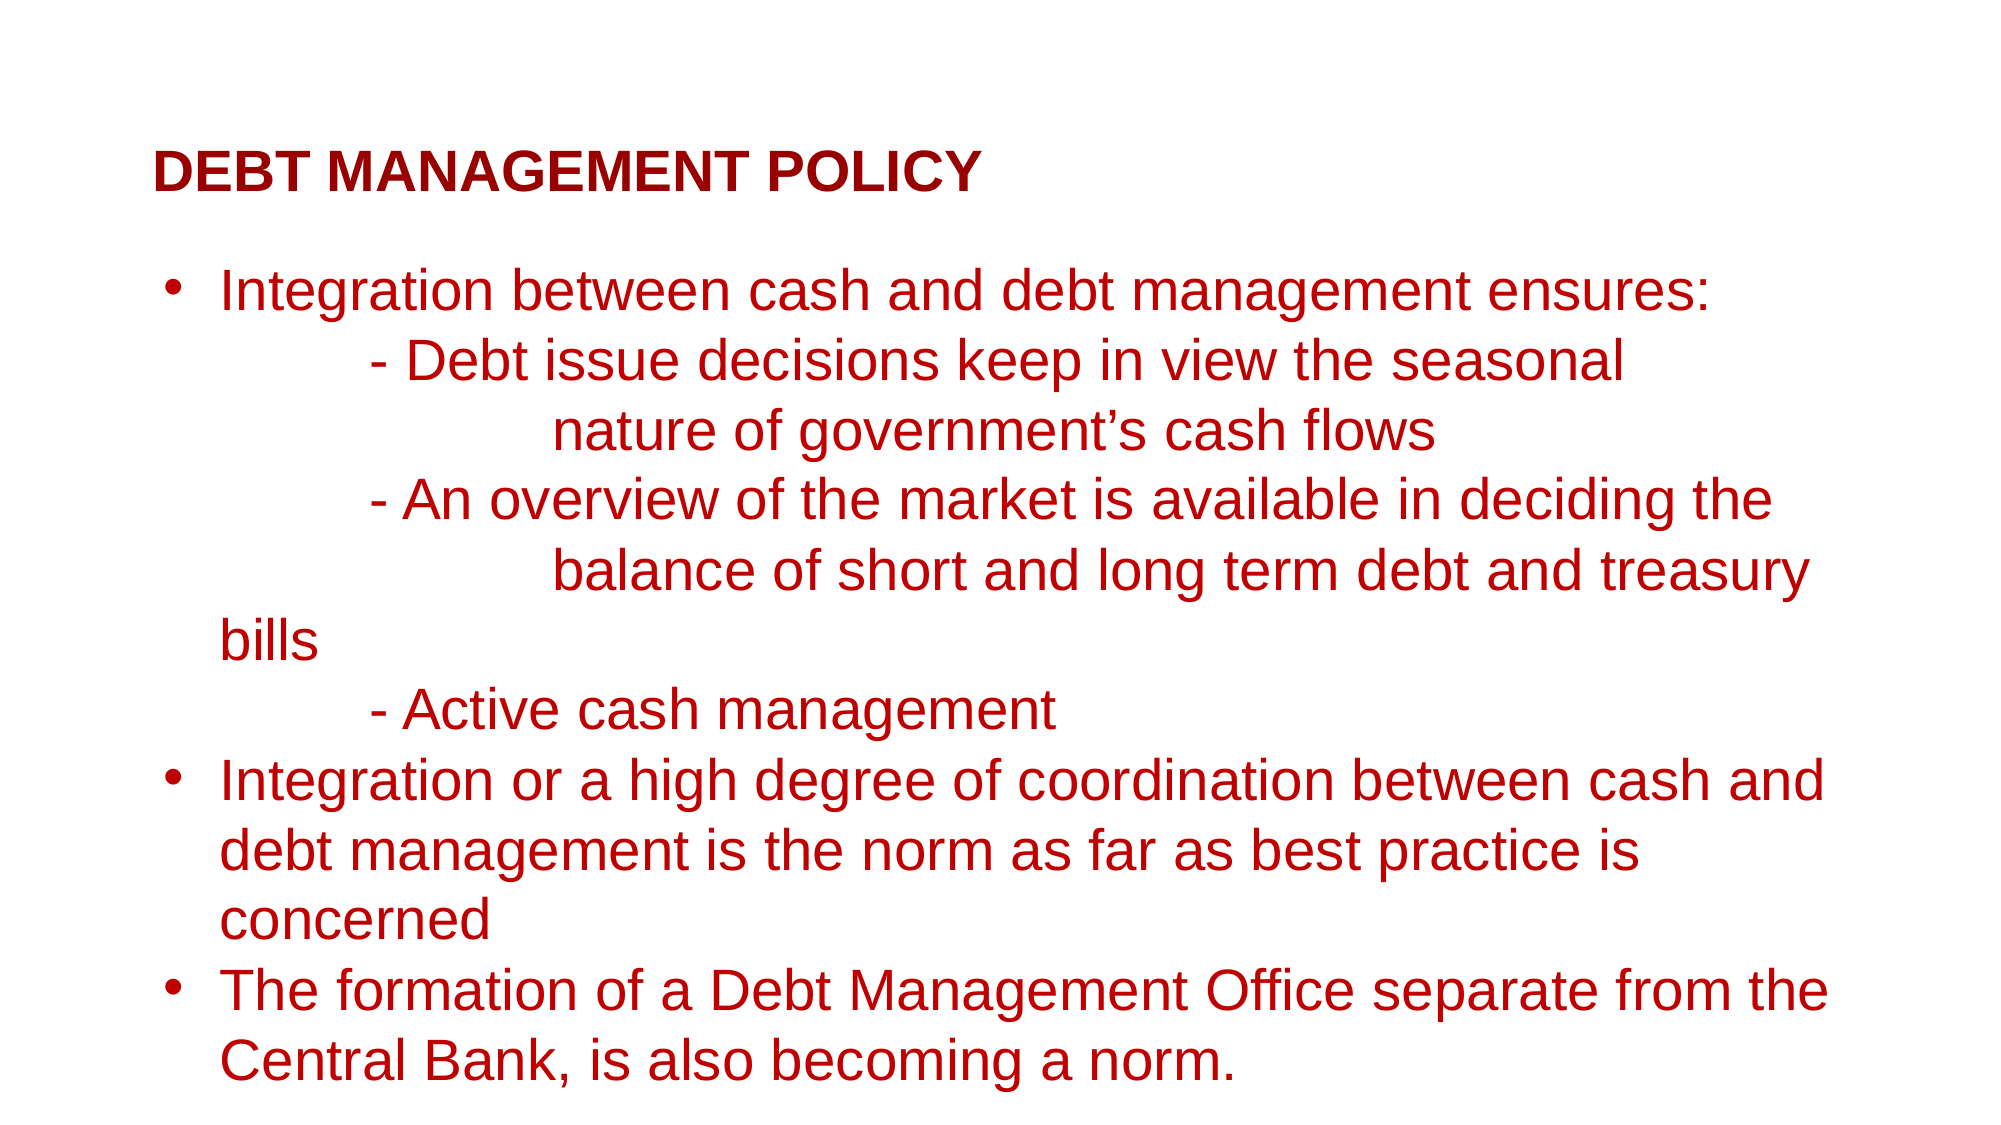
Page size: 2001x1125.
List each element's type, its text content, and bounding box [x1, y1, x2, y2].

title DEBT MANAGEMENT POLICY [137, 64, 1863, 282]
list Integration between cash and debt management ensures: - Debt issue decisions keep in view the seasonal nature of government’s cash flows - An overview of the market is available in deciding the balance of short and long term debt and treasury bills - Active cash management Integration or a high degree of coordination between cash and debt management is the norm as far as best practice is concerned The formation of a Debt Management Office separate from the Central Bank, is also becoming a norm. [148, 244, 1874, 1029]
